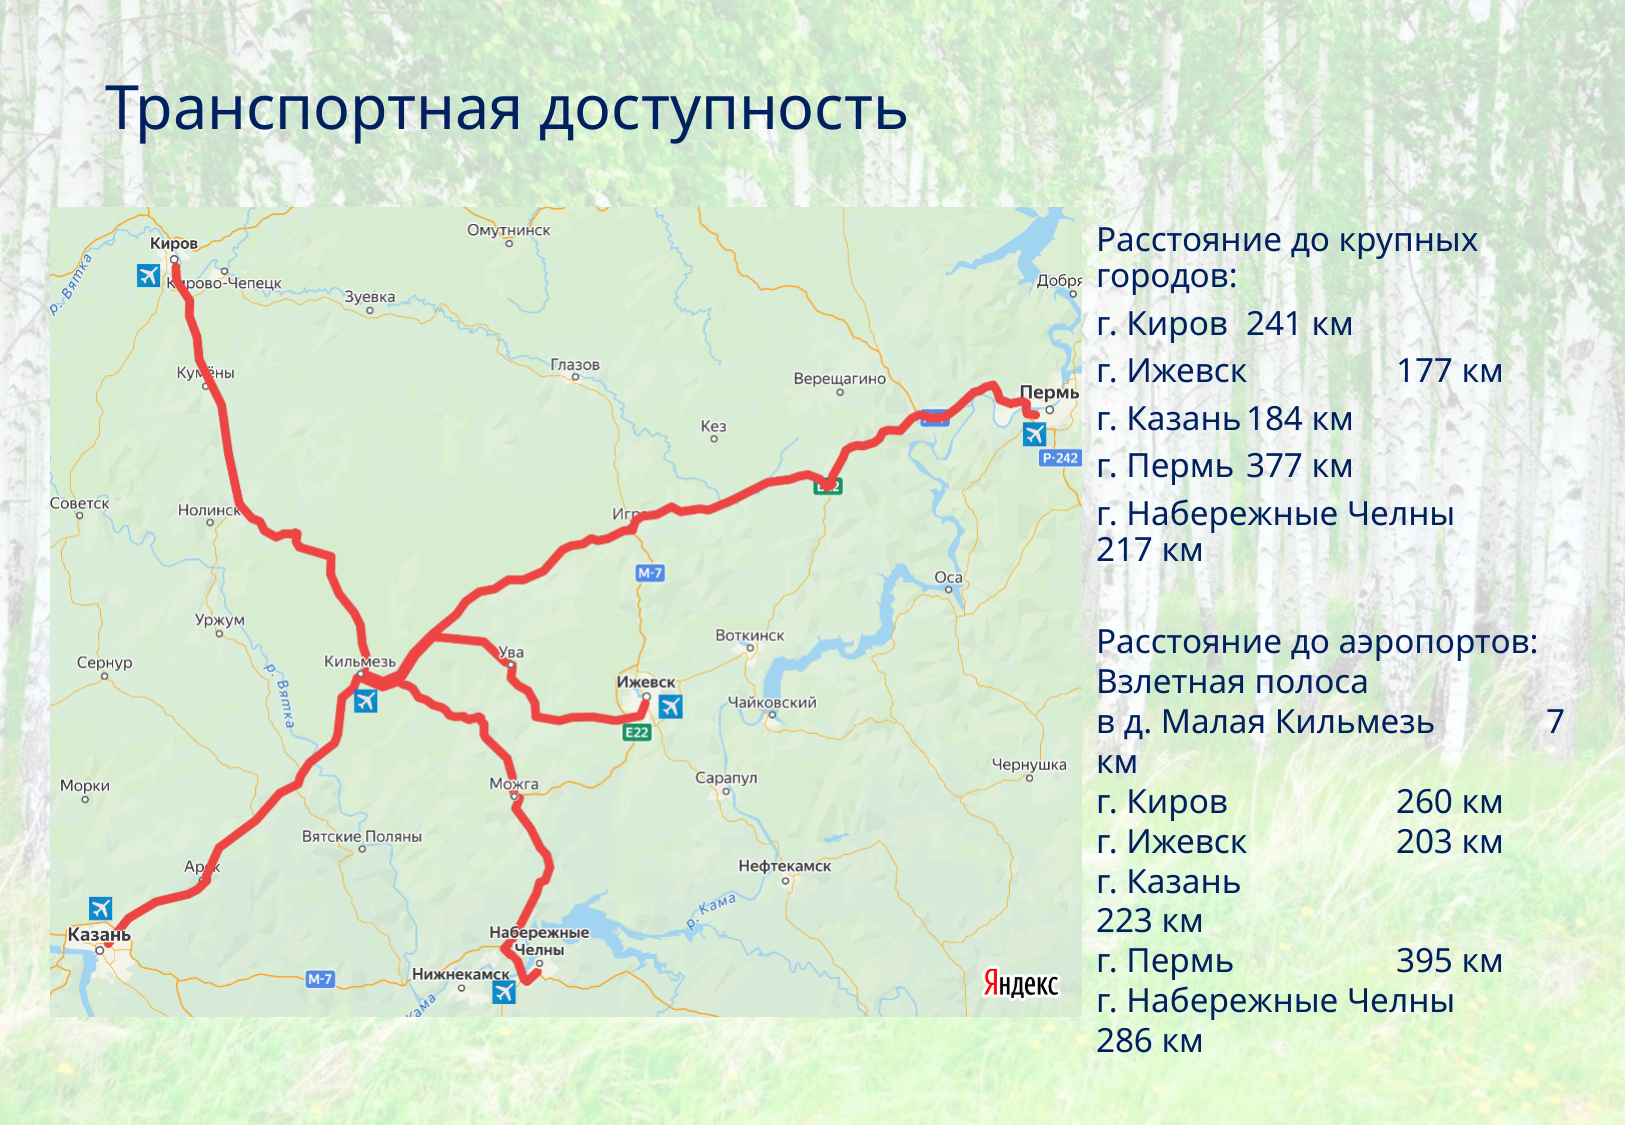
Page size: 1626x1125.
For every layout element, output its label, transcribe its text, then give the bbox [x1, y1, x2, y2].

title Транспортная доступность [90, 69, 1584, 150]
picture [50, 207, 1082, 1017]
text_box Расстояние до крупных городов: г. Киров 241 км г. Ижевск 177 км г. Казань 184 км г. Пермь 377 км г. Набережные Челны 217 км Расстояние до аэропортов: Взлетная полоса в д. Малая Кильмезь 7 км г. Киров 260 км г. Ижевск 203 км г. Казань 223 км г. Пермь 395 км г. Набережные Челны 286 км [1081, 215, 1616, 1103]
